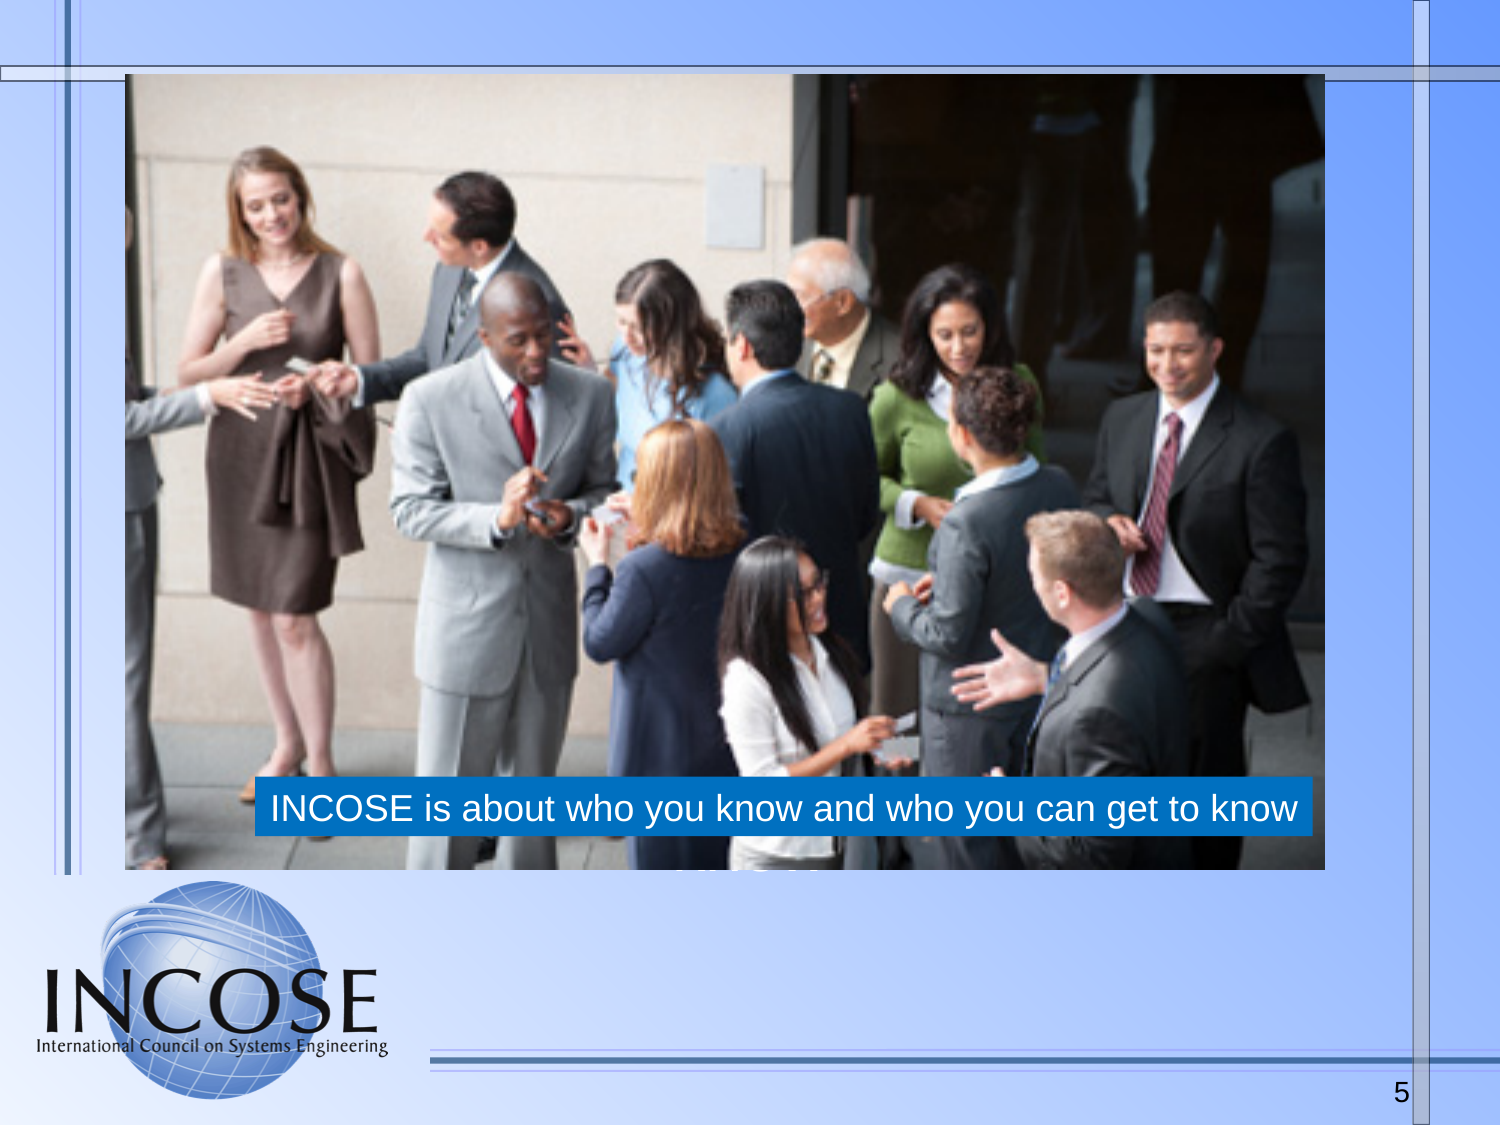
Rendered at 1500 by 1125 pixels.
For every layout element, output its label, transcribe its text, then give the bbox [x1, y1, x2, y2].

slide_number 5 [1074, 1065, 1425, 1125]
picture [124, 74, 1326, 871]
picture [37, 881, 388, 1100]
subtitle Chapters are about who you know, and who you can get to know [225, 879, 1275, 925]
